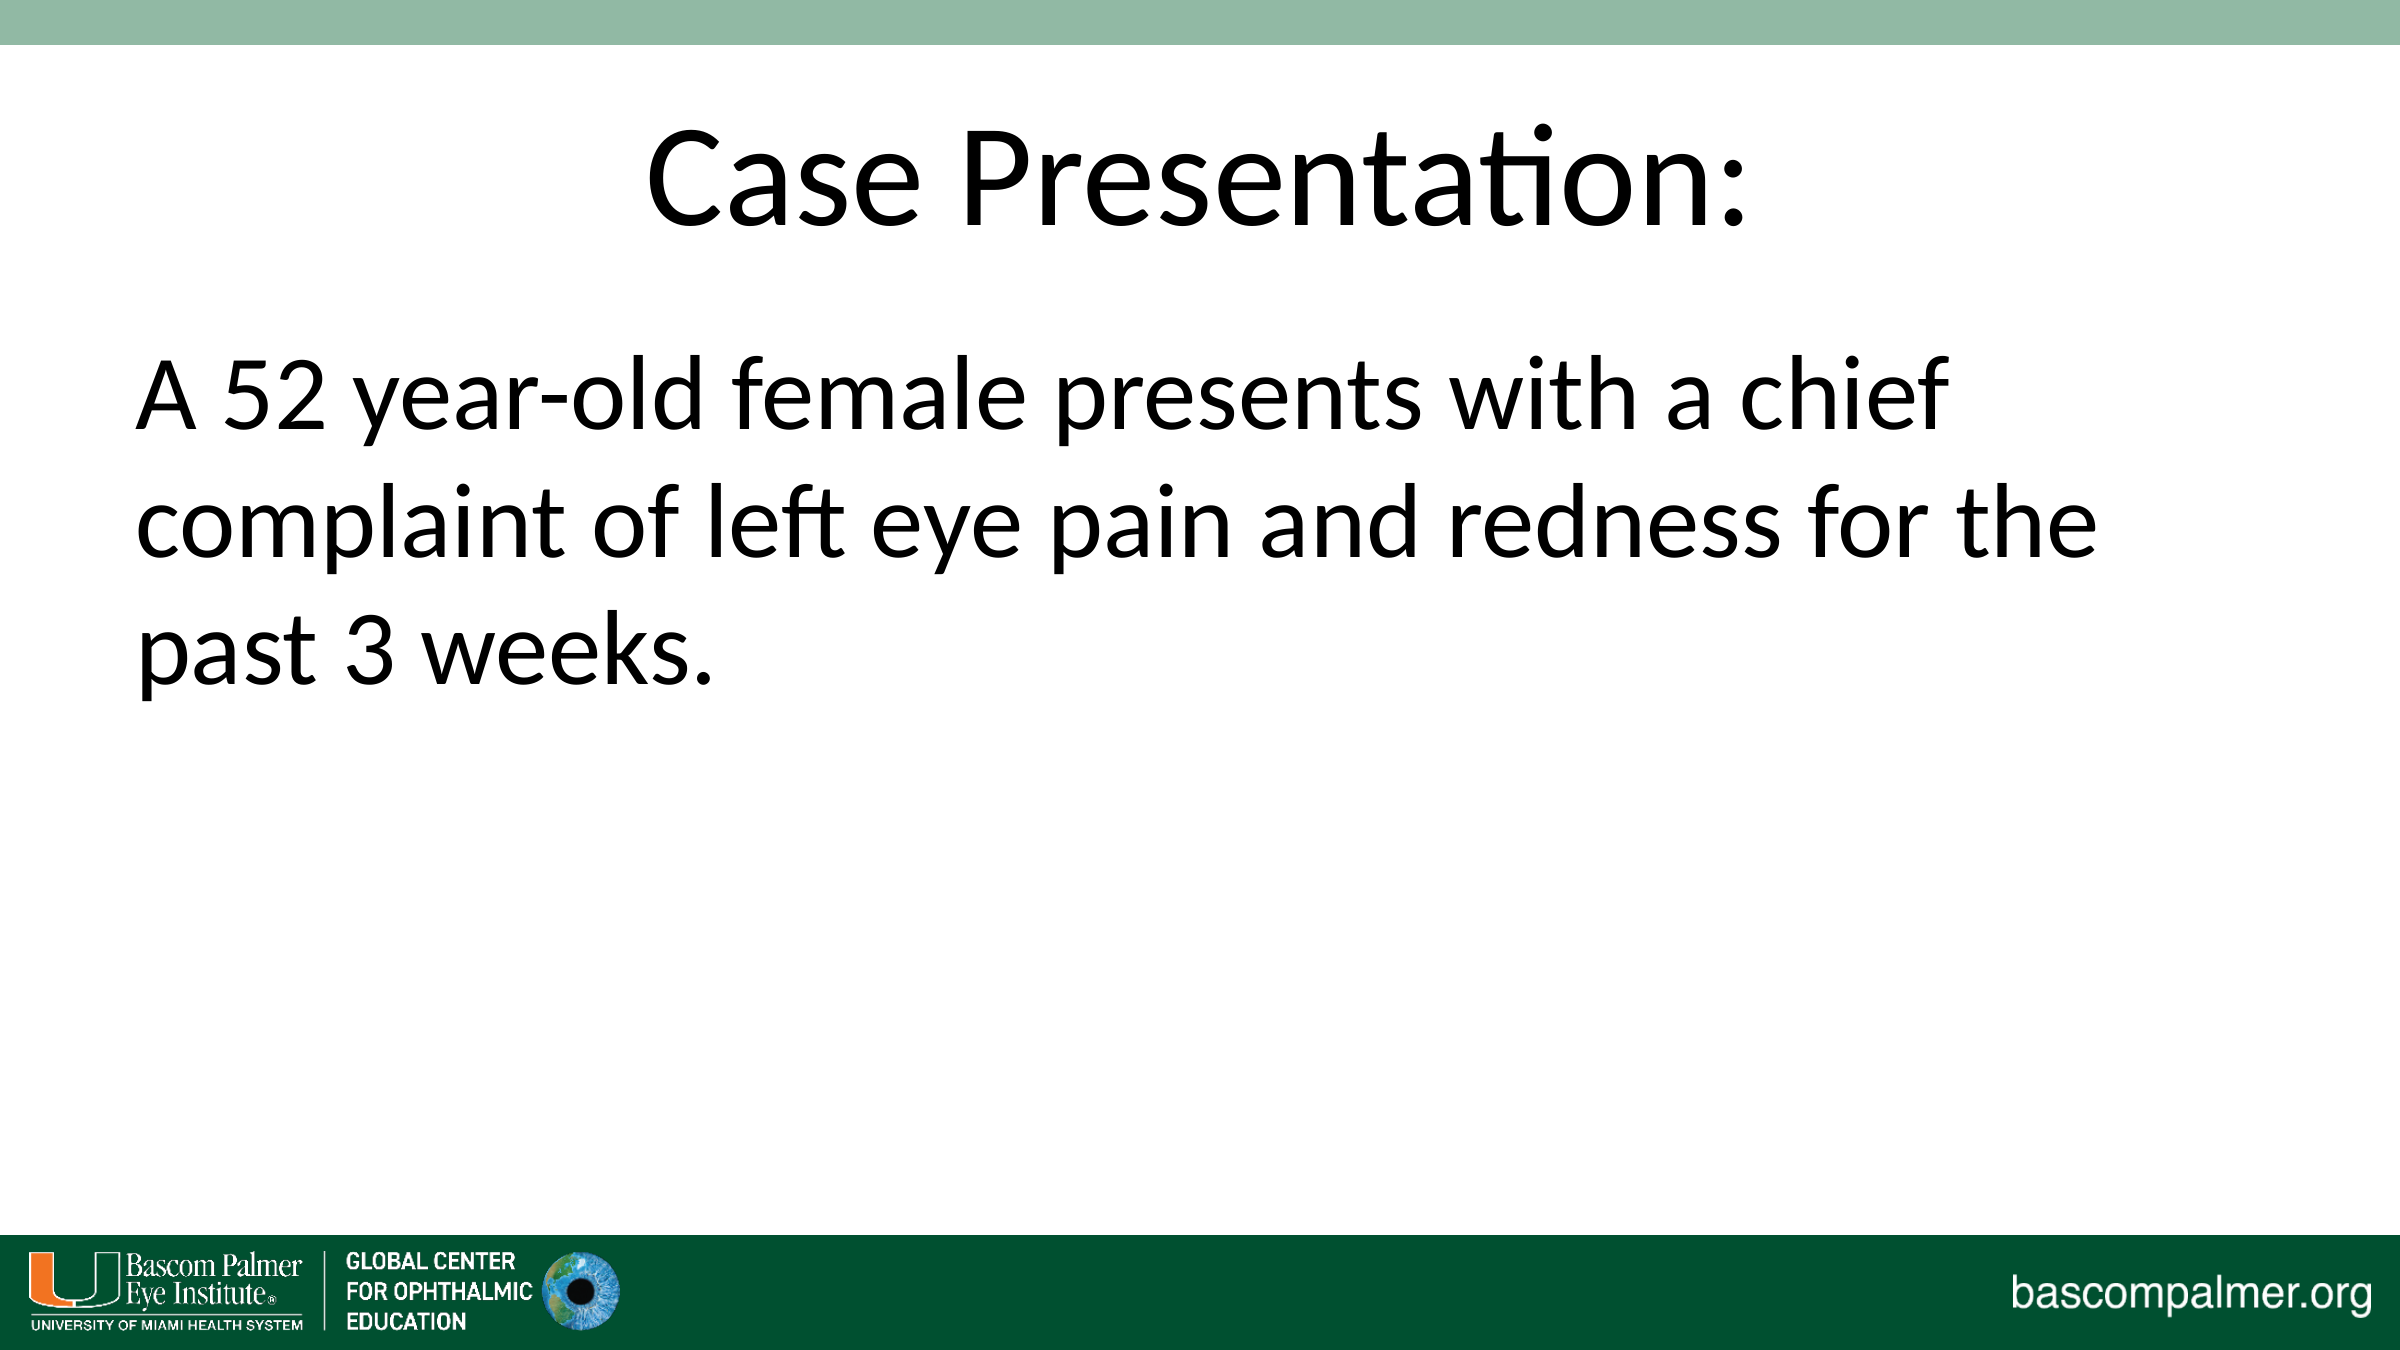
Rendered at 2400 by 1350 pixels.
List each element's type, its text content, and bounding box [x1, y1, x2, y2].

picture [2013, 1274, 2371, 1318]
picture [29, 1251, 620, 1331]
title Case Presentation: [120, 54, 2280, 279]
list A 52 year-old female presents with a chief complaint of left eye pain and redness for the past 3 weeks. [120, 315, 2280, 1206]
